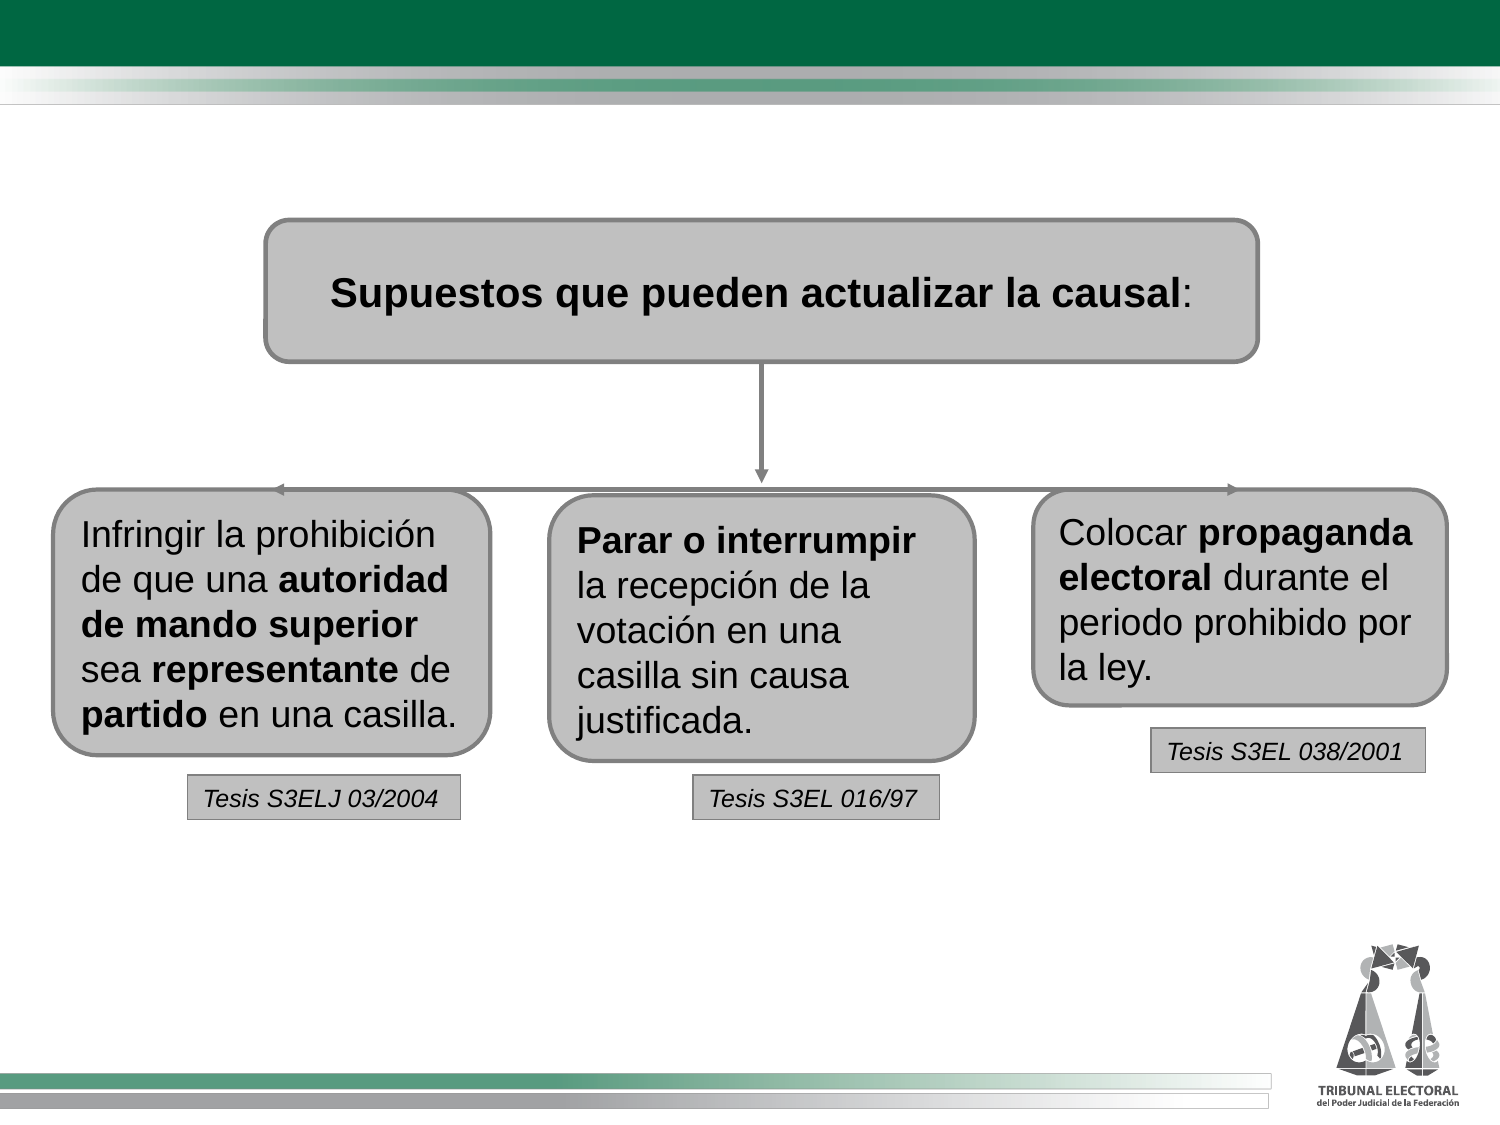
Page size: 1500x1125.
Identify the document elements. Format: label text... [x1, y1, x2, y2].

text_box Infringir la prohibición de que una autoridad de mando superior sea representante de partido en una casilla. [53, 489, 491, 756]
text_box Parar o interrumpir la recepción de la votación en una casilla sin causa justificada. [549, 497, 975, 761]
text_box Tesis S3EL 016/97 [693, 774, 940, 820]
text_box Supuestos que pueden actualizar la causal: [265, 219, 1258, 362]
text_box Colocar propaganda electoral durante el periodo prohibido por la ley. [1033, 489, 1447, 706]
text_box Tesis S3ELJ 03/2004 [187, 774, 461, 820]
text_box Tesis S3EL 038/2001 [1151, 727, 1426, 773]
